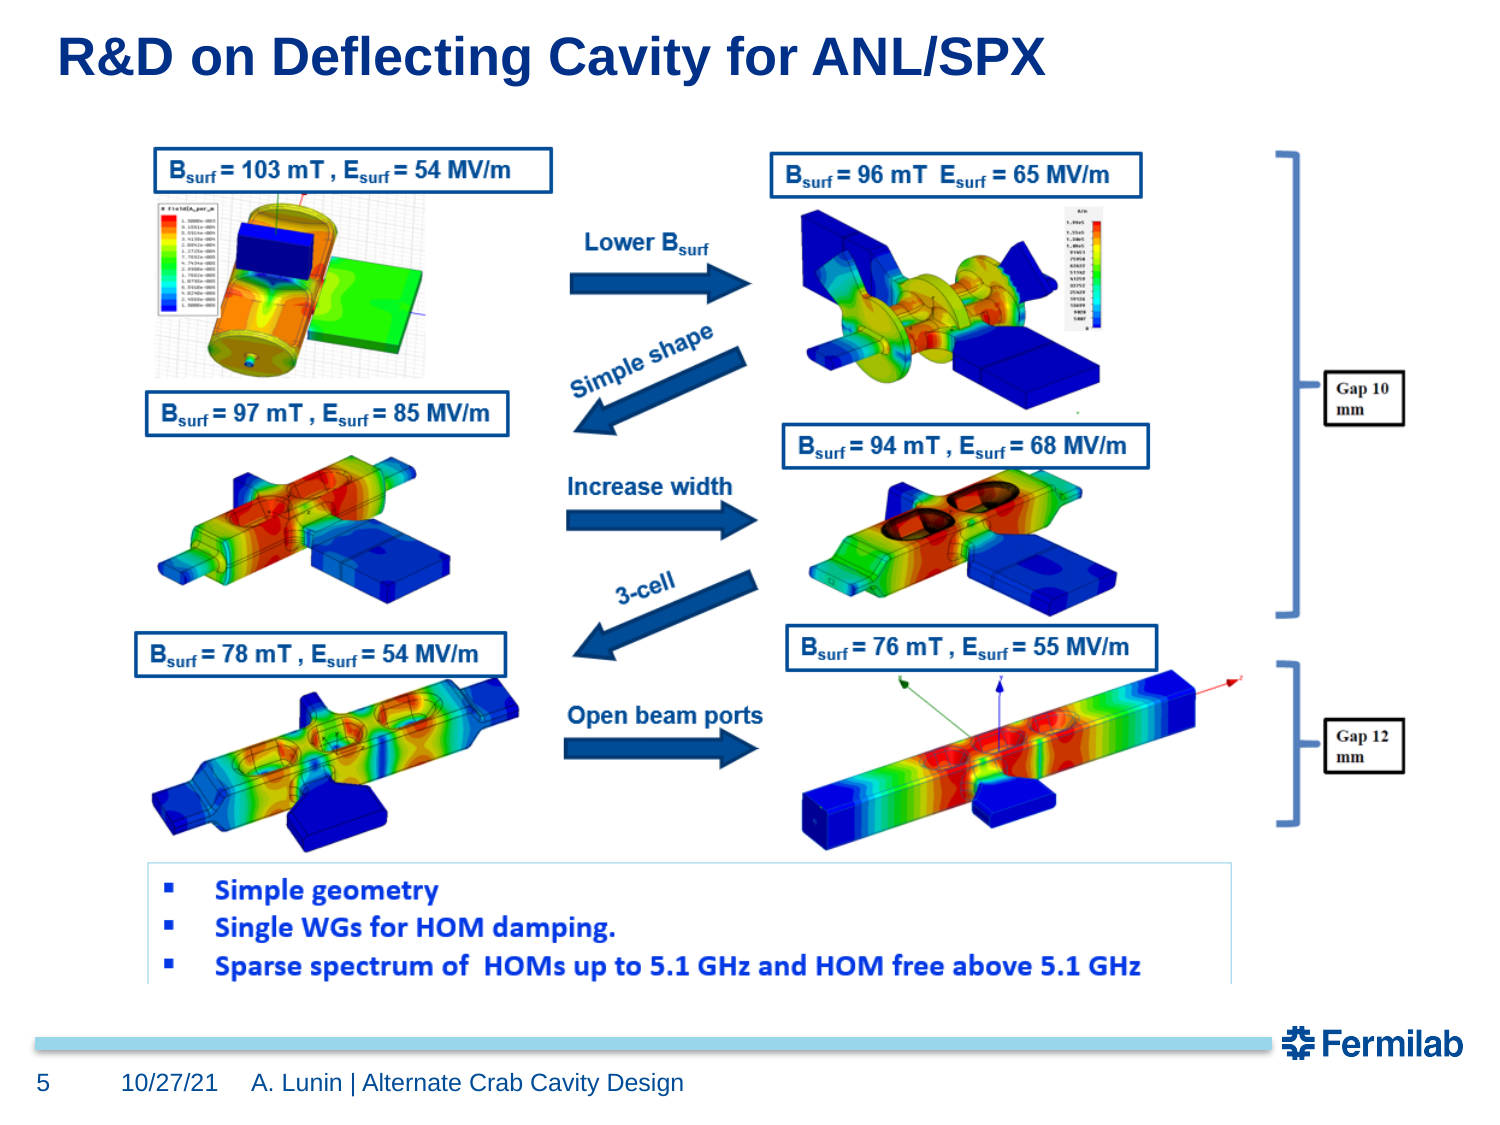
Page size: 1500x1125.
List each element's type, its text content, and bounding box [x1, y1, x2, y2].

text_box R&D on Deflecting Cavity for ANL/SPX [42, 13, 1417, 94]
picture [126, 141, 1434, 984]
picture [1282, 1026, 1463, 1060]
footer A. Lunin | Alternate Crab Cavity Design [251, 1066, 1279, 1107]
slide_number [120, 1066, 232, 1107]
slide_number 5 [36, 1066, 105, 1106]
